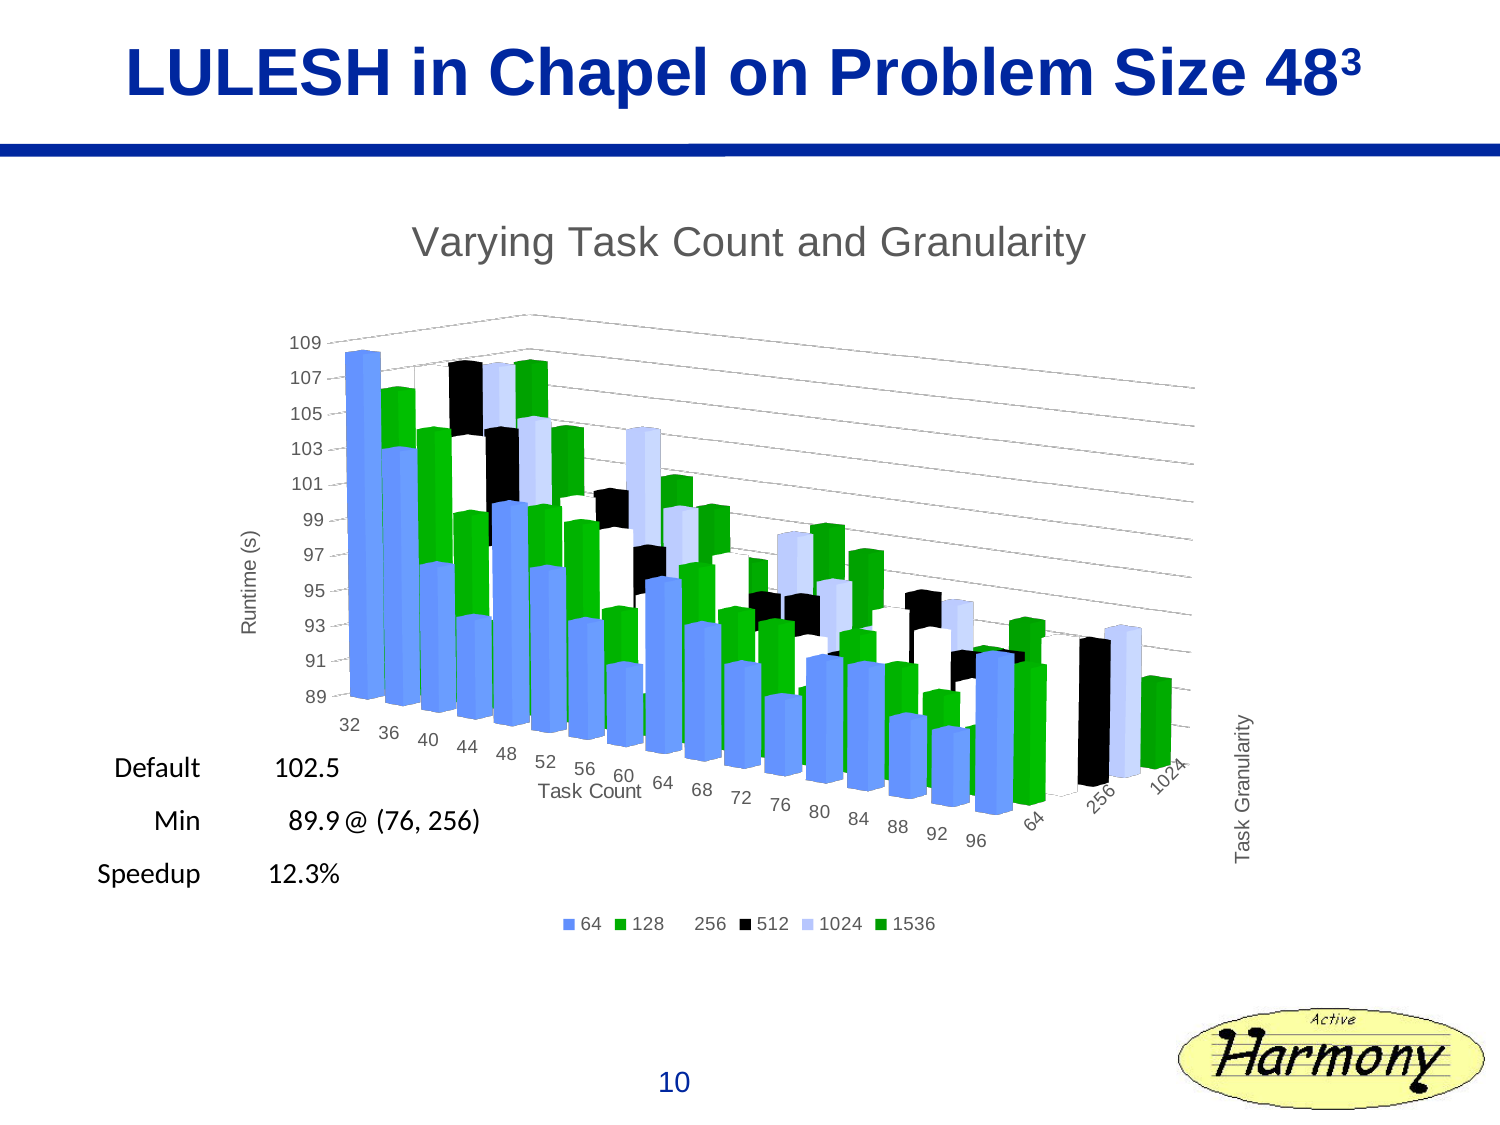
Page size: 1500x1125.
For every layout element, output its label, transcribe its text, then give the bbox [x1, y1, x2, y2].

picture [1176, 1006, 1486, 1111]
table_cell Min [20, 785, 182, 838]
text_box LULESH in Chapel on Problem Size 483 [37, 12, 1450, 138]
chart [187, 183, 1313, 942]
table_cell Speedup [20, 838, 182, 891]
table_header Default [20, 731, 182, 785]
